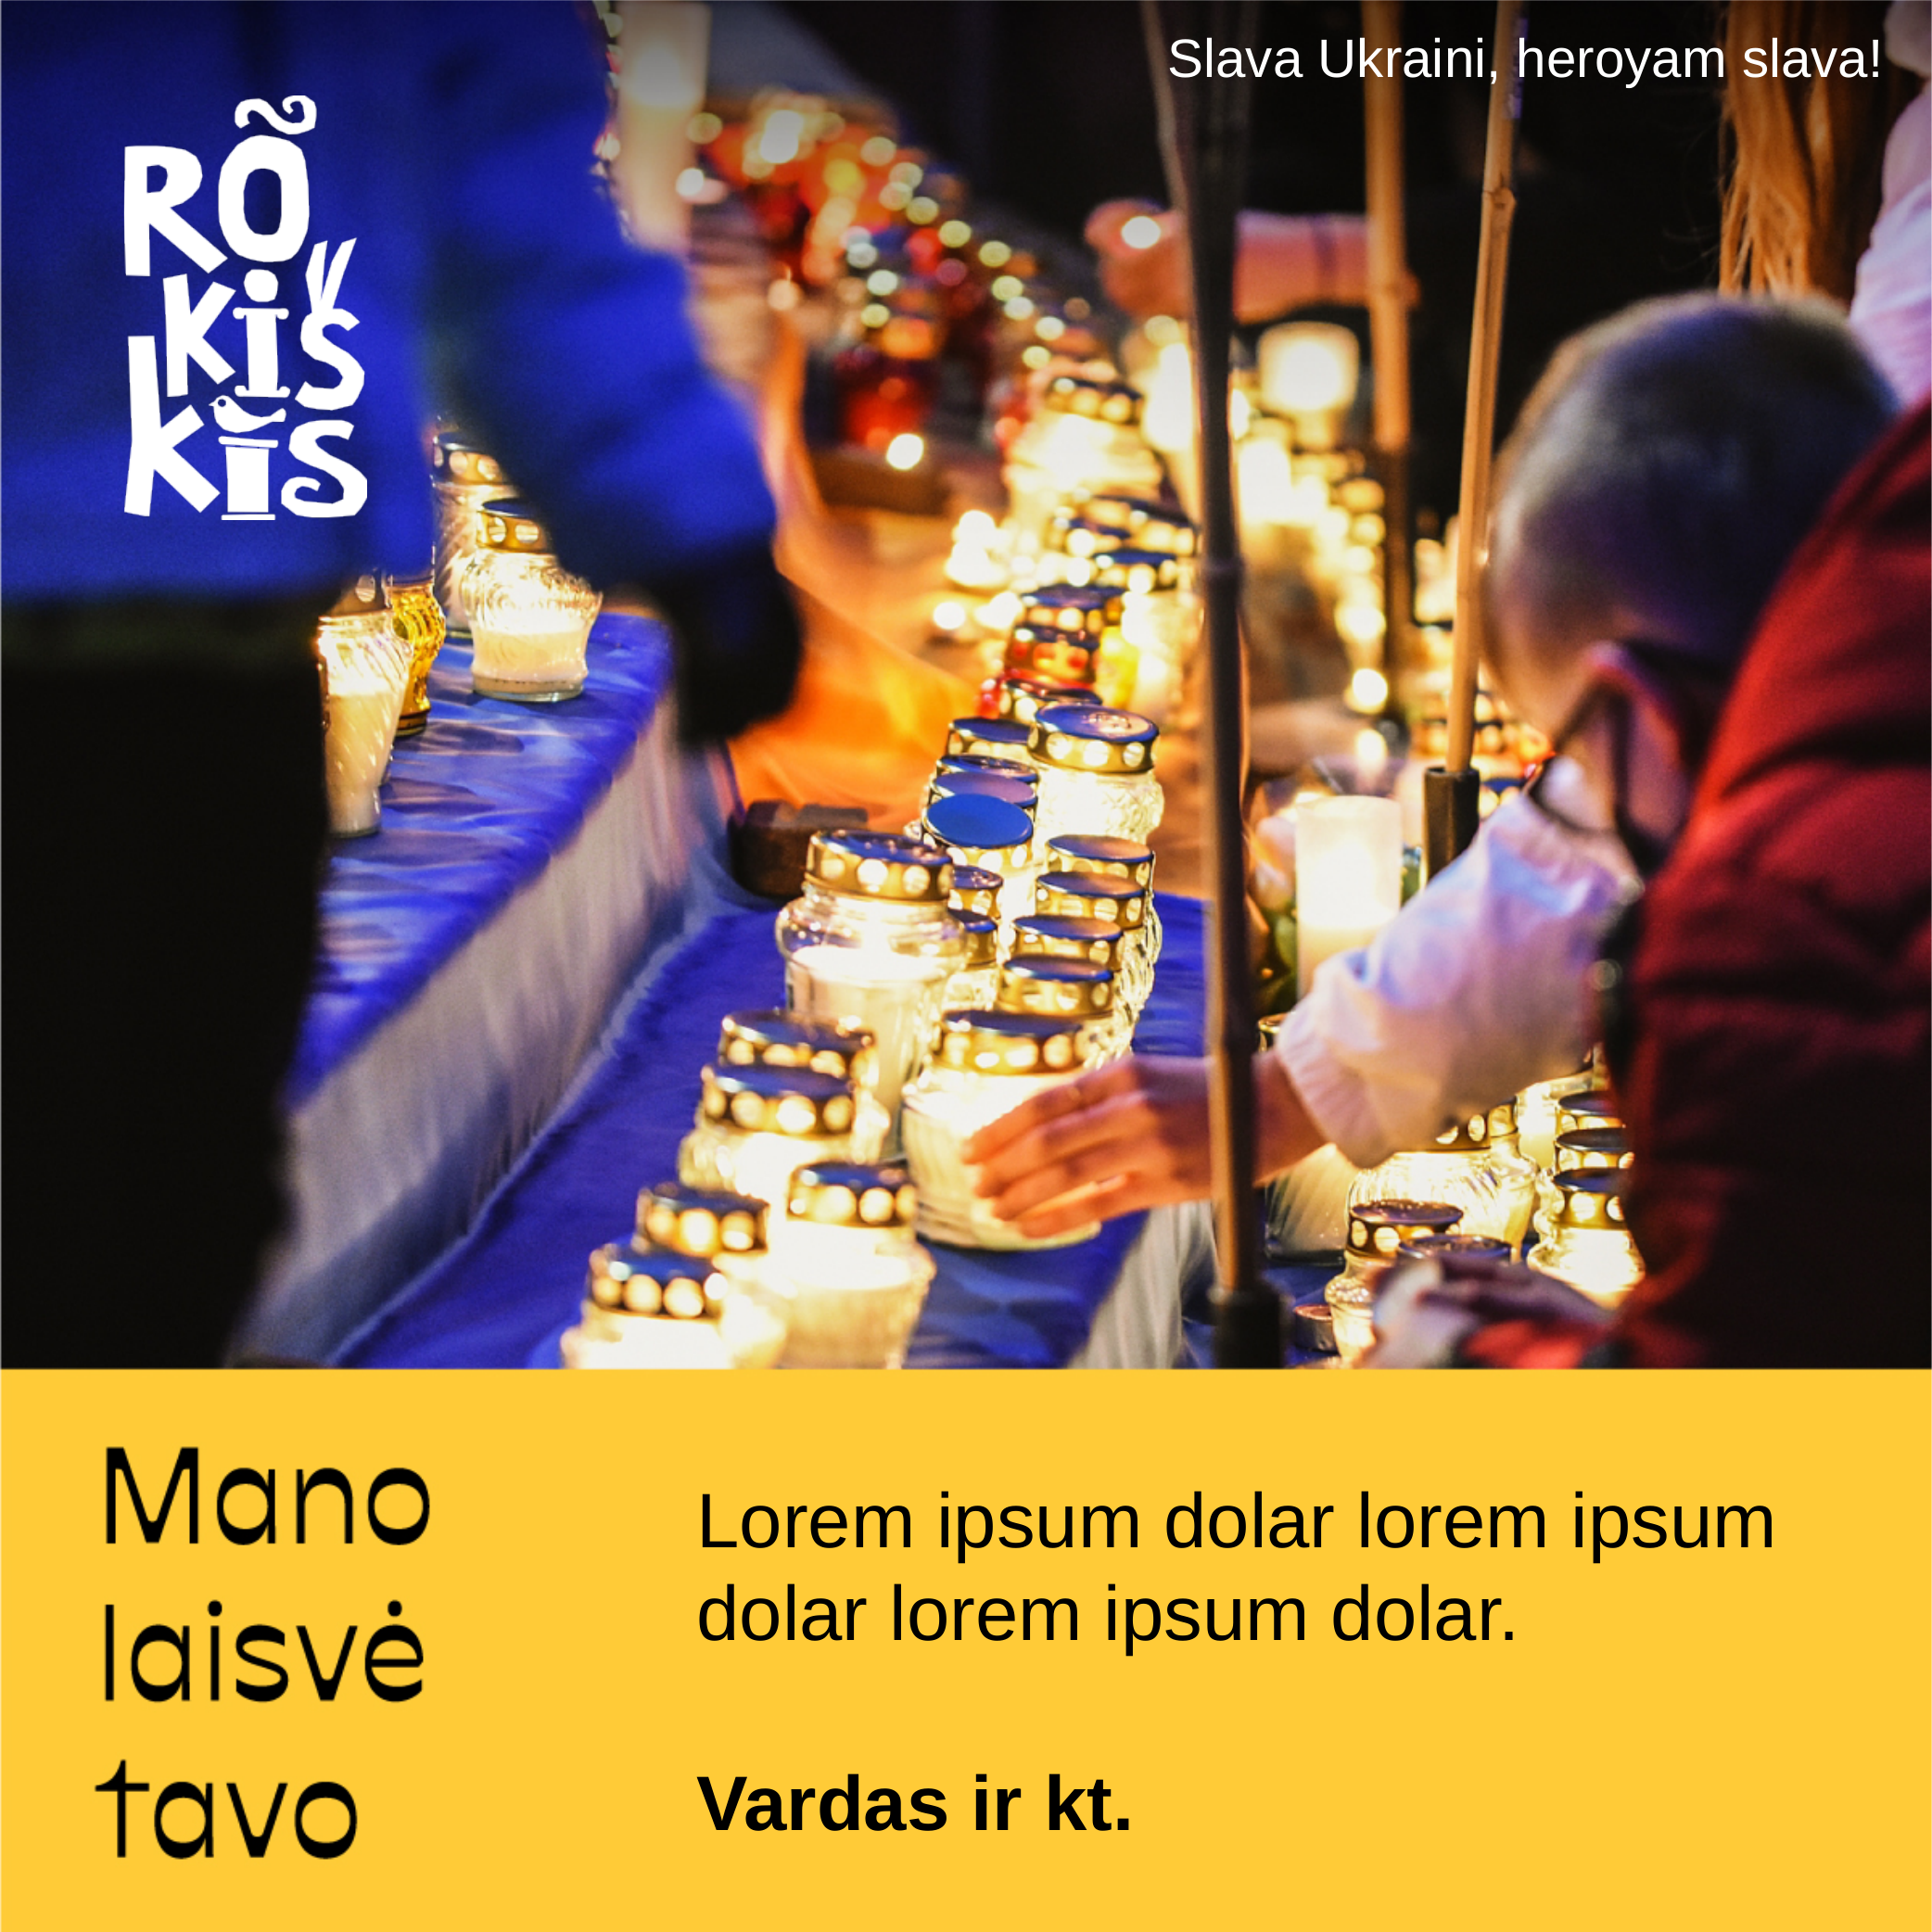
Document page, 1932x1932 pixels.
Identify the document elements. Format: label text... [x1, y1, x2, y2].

picture [0, 0, 1932, 1932]
text_box Vardas ir kt. [682, 1746, 1802, 1853]
text_box Slava Ukraini, heroyam slava! [1136, 16, 1913, 95]
text_box Lorem ipsum dolar lorem ipsum dolar lorem ipsum dolar. [682, 1463, 1932, 1663]
